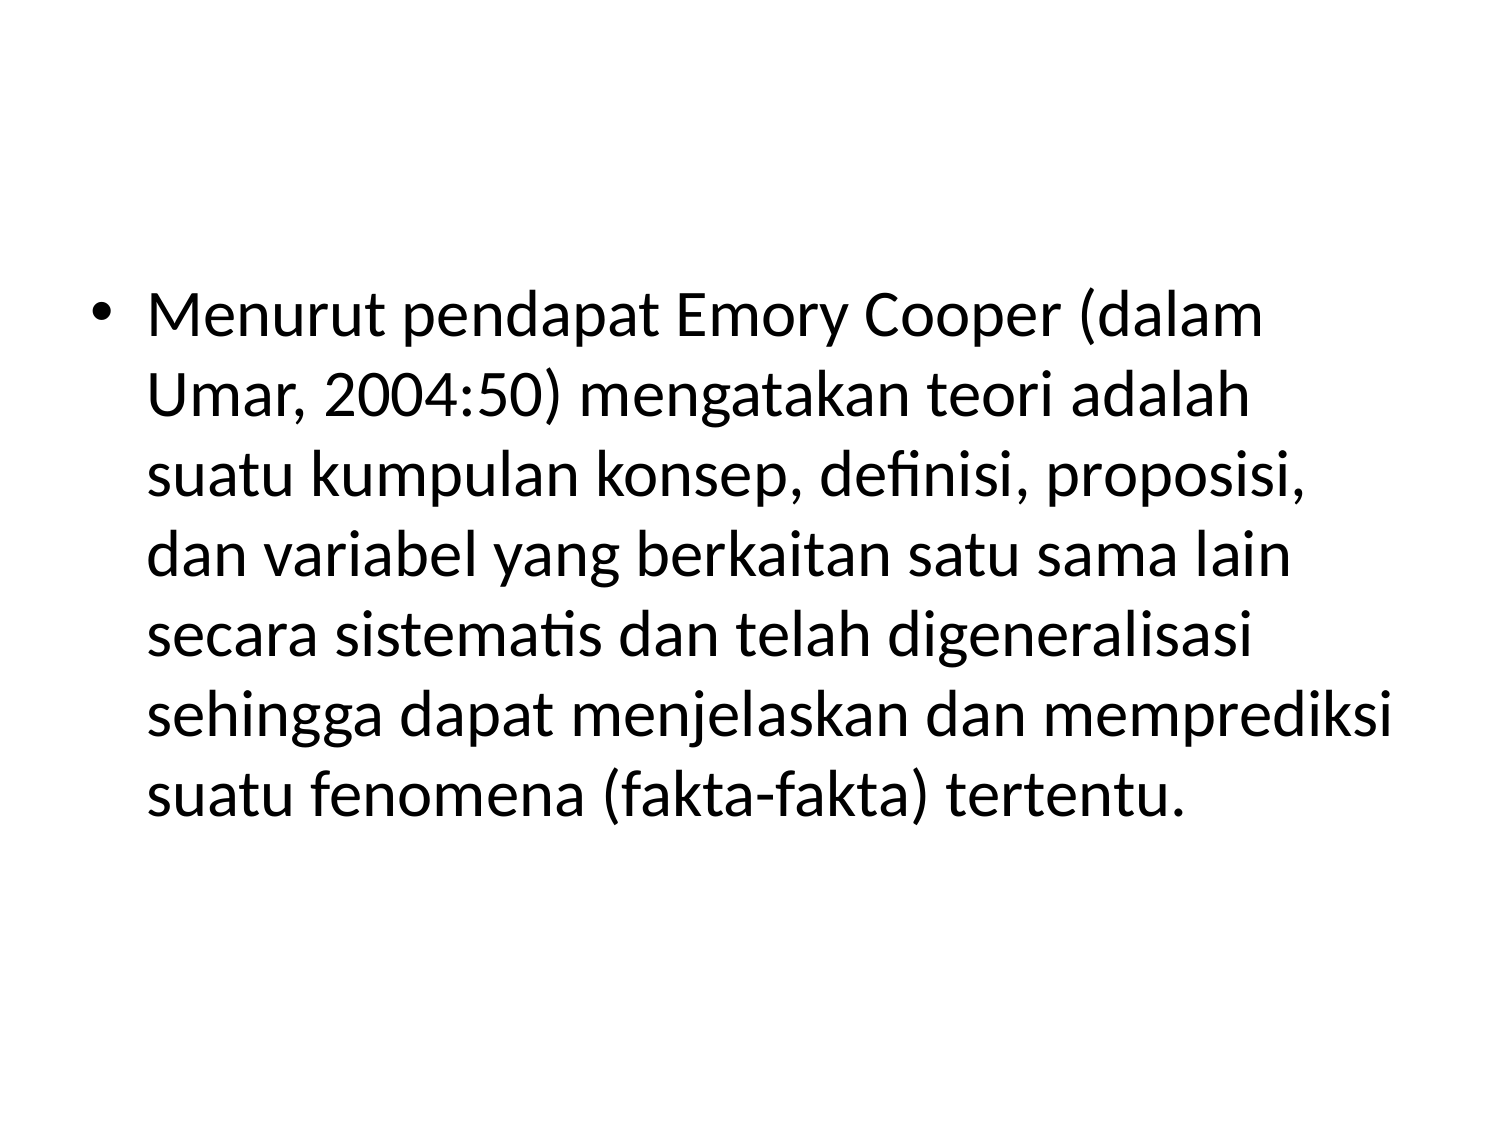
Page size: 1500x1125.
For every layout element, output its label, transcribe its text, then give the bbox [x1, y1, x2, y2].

list Menurut pendapat Emory Cooper (dalam Umar, 2004:50) mengatakan teori adalah suatu kumpulan konsep, definisi, proposisi, dan variabel yang berkaitan satu sama lain secara sistematis dan telah digeneralisasi sehingga dapat menjelaskan dan memprediksi suatu fenomena (fakta-fakta) tertentu. [75, 262, 1425, 1005]
